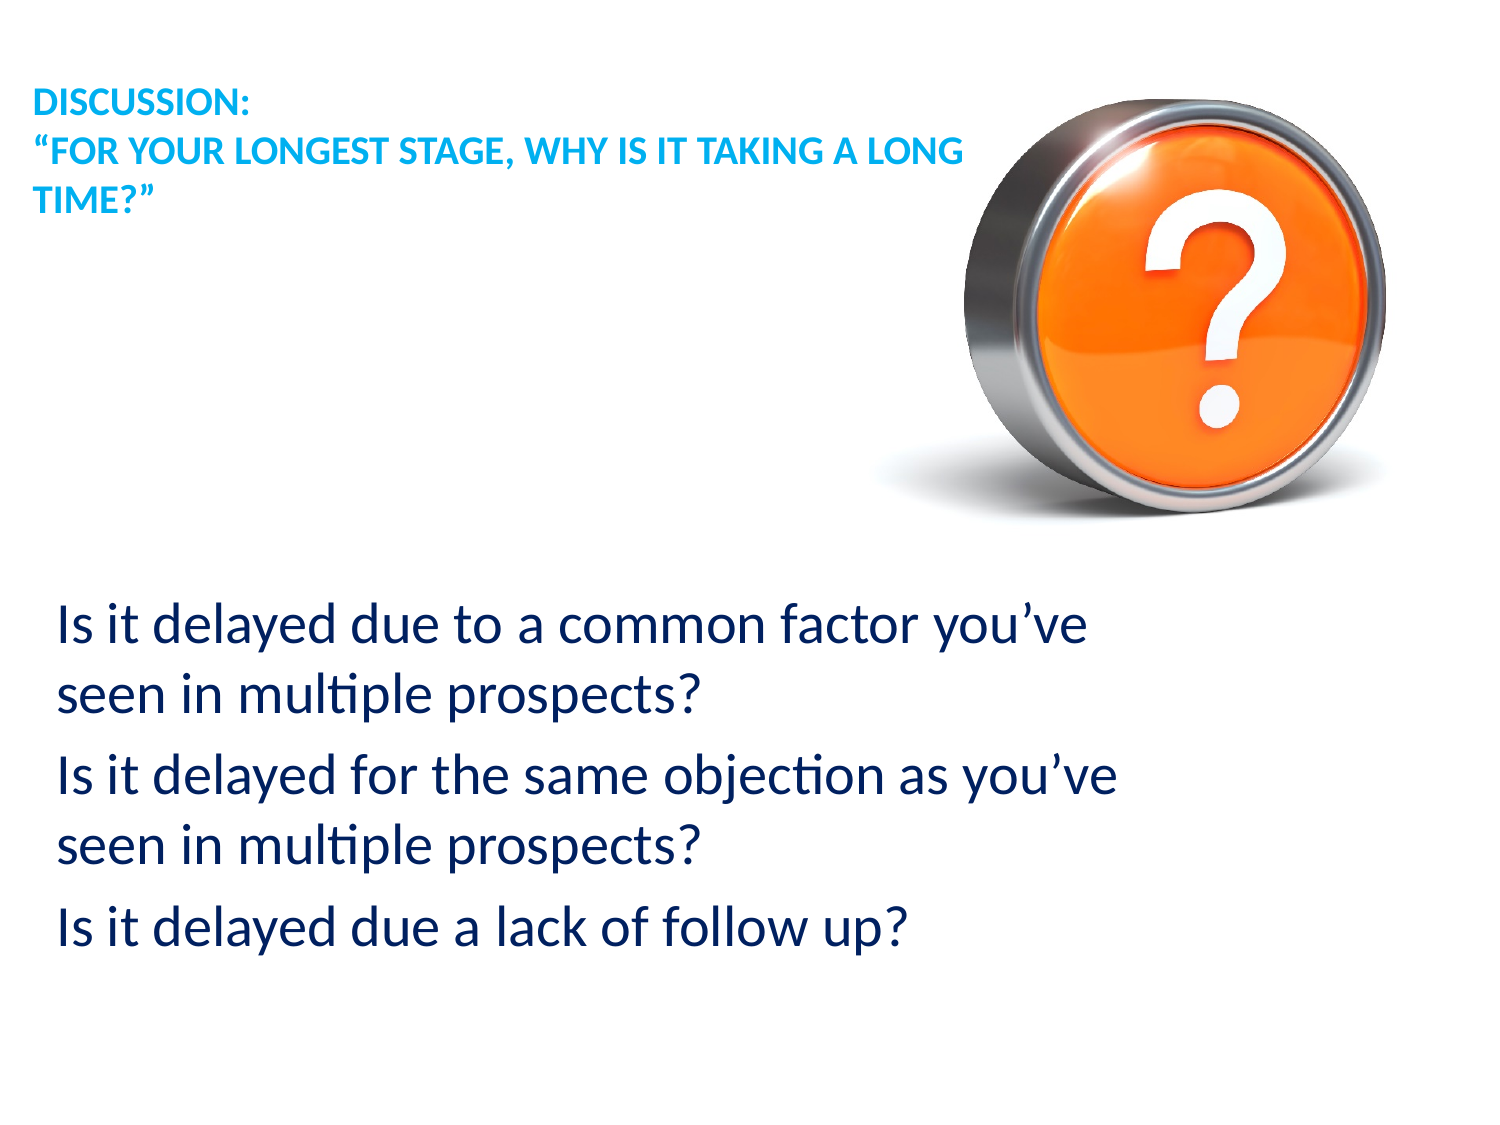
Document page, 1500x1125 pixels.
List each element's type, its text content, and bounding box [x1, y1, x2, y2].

list Is it delayed due to a common factor you’ve seen in multiple prospects? Is it delayed for the same objection as you’ve seen in multiple prospects? Is it delayed due a lack of follow up? [41, 458, 1176, 1047]
picture [856, 0, 1495, 634]
title Discussion: “For Your Longest Stage, Why Is It Taking A Long Time?” [17, 67, 850, 232]
